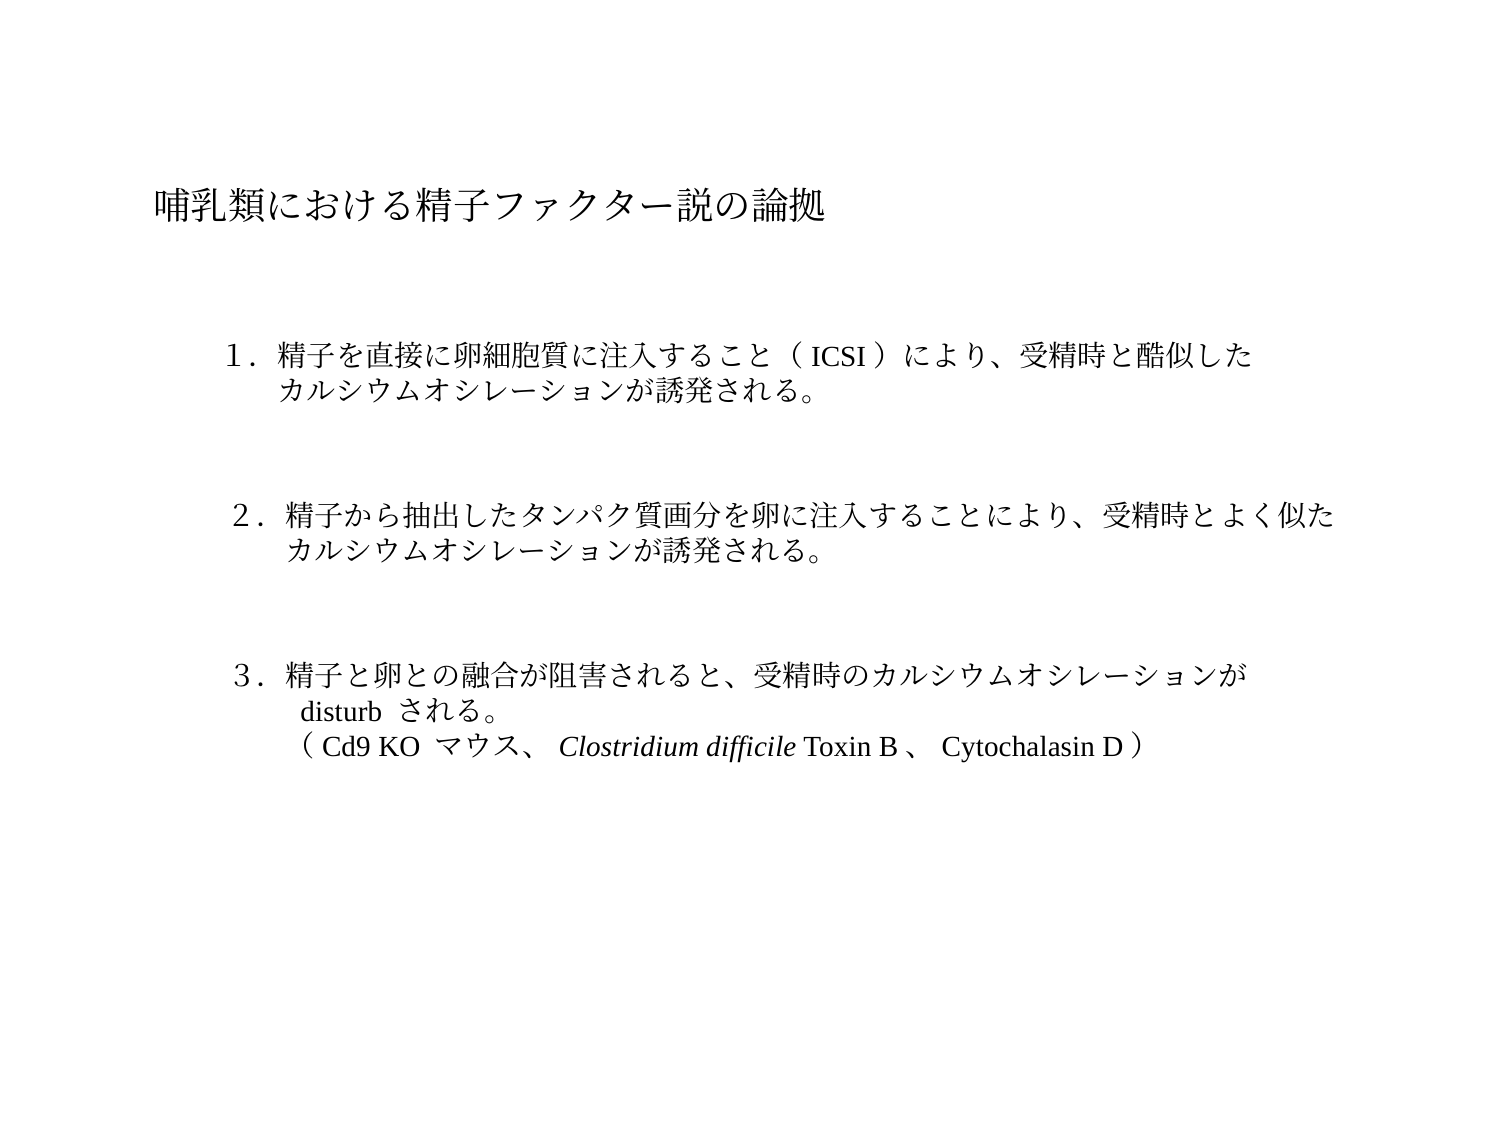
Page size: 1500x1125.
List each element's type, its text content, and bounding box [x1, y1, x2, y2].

text_box ２．精子から抽出したタンパク質画分を卵に注入することにより、受精時とよく似た カルシウムオシレーションが誘発される。 [212, 490, 1352, 575]
text_box 哺乳類における精子ファクター説の論拠 [138, 174, 842, 235]
text_box １．精子を直接に卵細胞質に注入すること（ICSI）により、受精時と酷似した カルシウムオシレーションが誘発される。 [204, 330, 1269, 416]
text_box ３．精子と卵との融合が阻害されると、受精時のカルシウムオシレーションが disturb される。 （Cd9 KO マウス、Clostridium difficile Toxin B、Cytochalasin D） [212, 649, 1264, 770]
